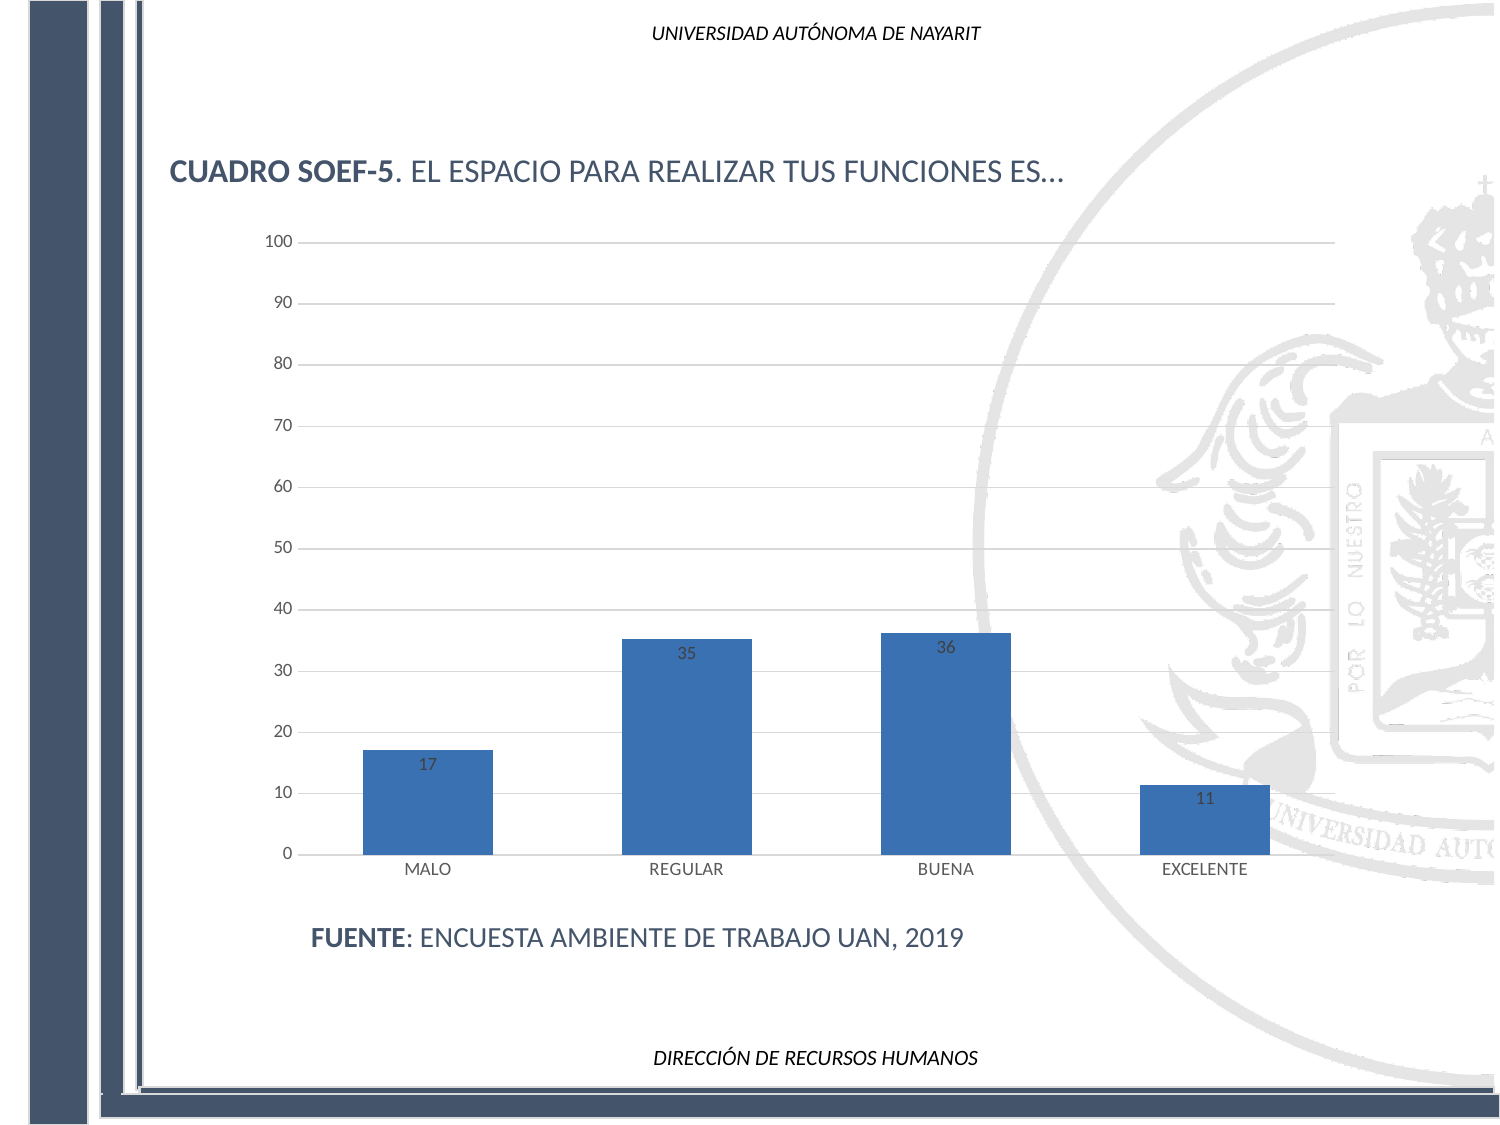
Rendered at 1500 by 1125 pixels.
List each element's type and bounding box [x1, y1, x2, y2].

chart [241, 219, 1357, 894]
text_box [29, 0, 1500, 1125]
